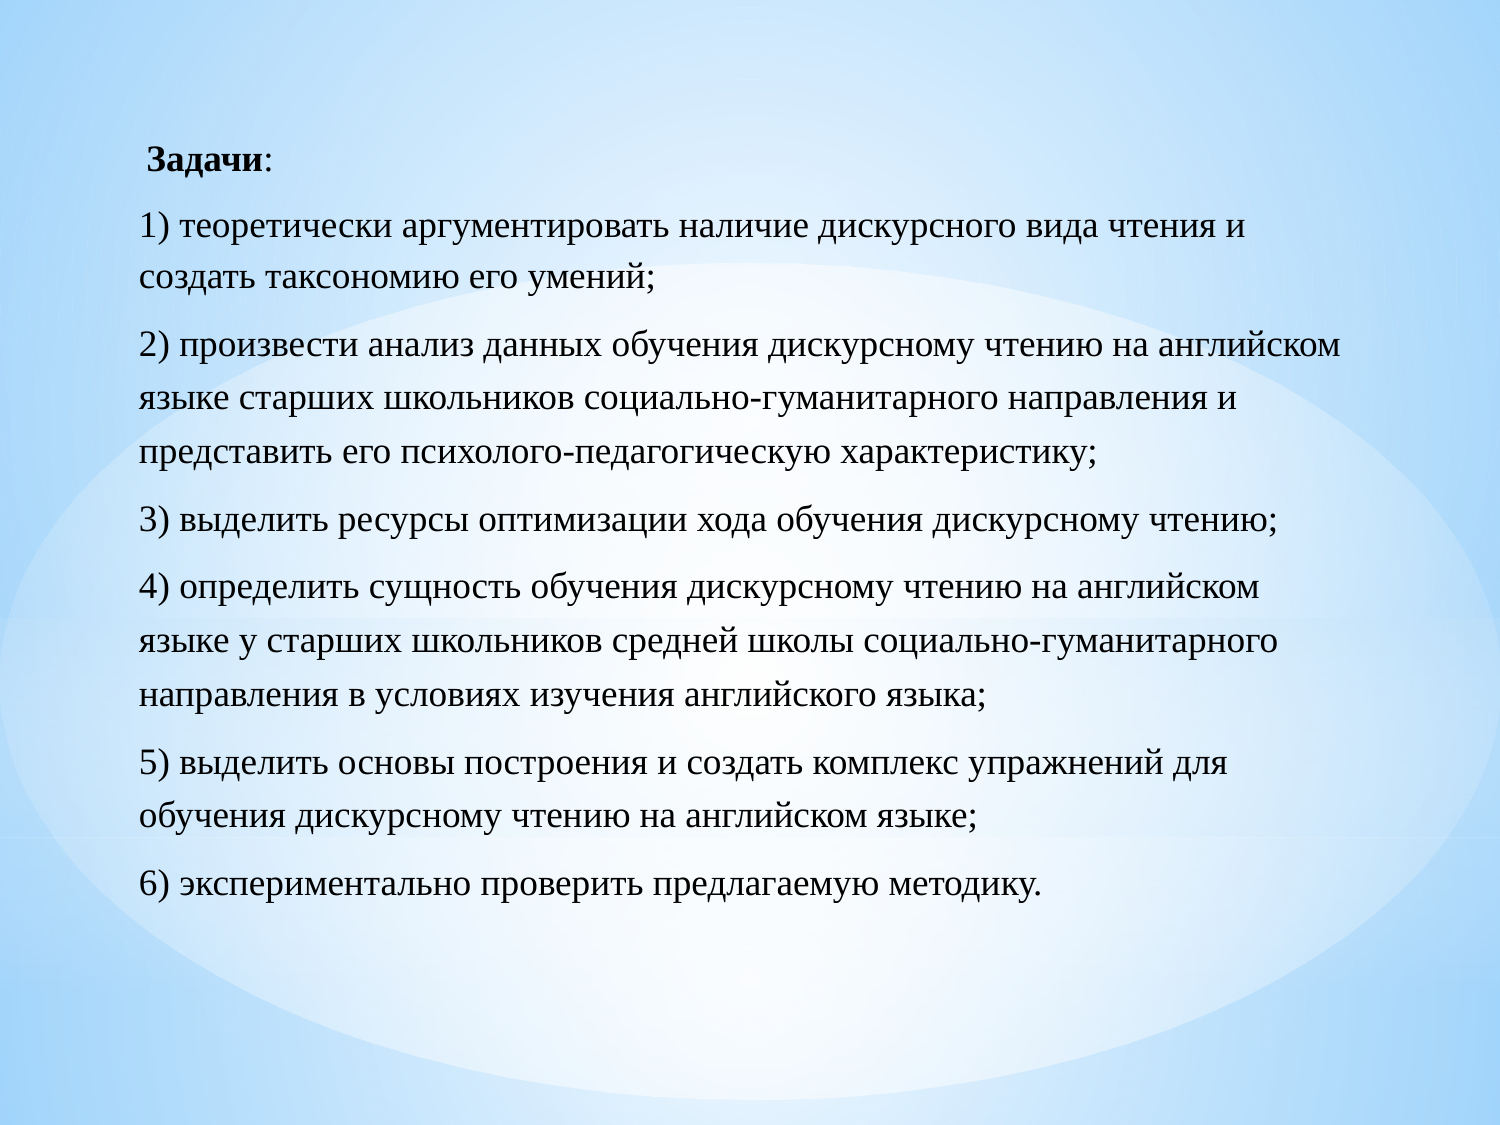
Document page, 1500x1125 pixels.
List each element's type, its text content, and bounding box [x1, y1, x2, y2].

list Задачи: 1) теоретически аргументировать наличие дискурсного вида чтения и создать таксономию его умений; 2) произвести анализ данных обучения дискурсному чтению на английском языке старших школьников социально-гуманитарного направления и представить его психолого-педагогическую характеристику; 3) выделить ресурсы оптимизации хода обучения дискурсному чтению; 4) определить сущность обучения дискурсному чтению на английском языке у старших школьников средней школы социально-гуманитарного направления в условиях изучения английского языка; 5) выделить основы построения и создать комплекс упражнений для обучения дискурсному чтению на английском языке; 6) экспериментально проверить предлагаемую методику. [123, 120, 1376, 988]
